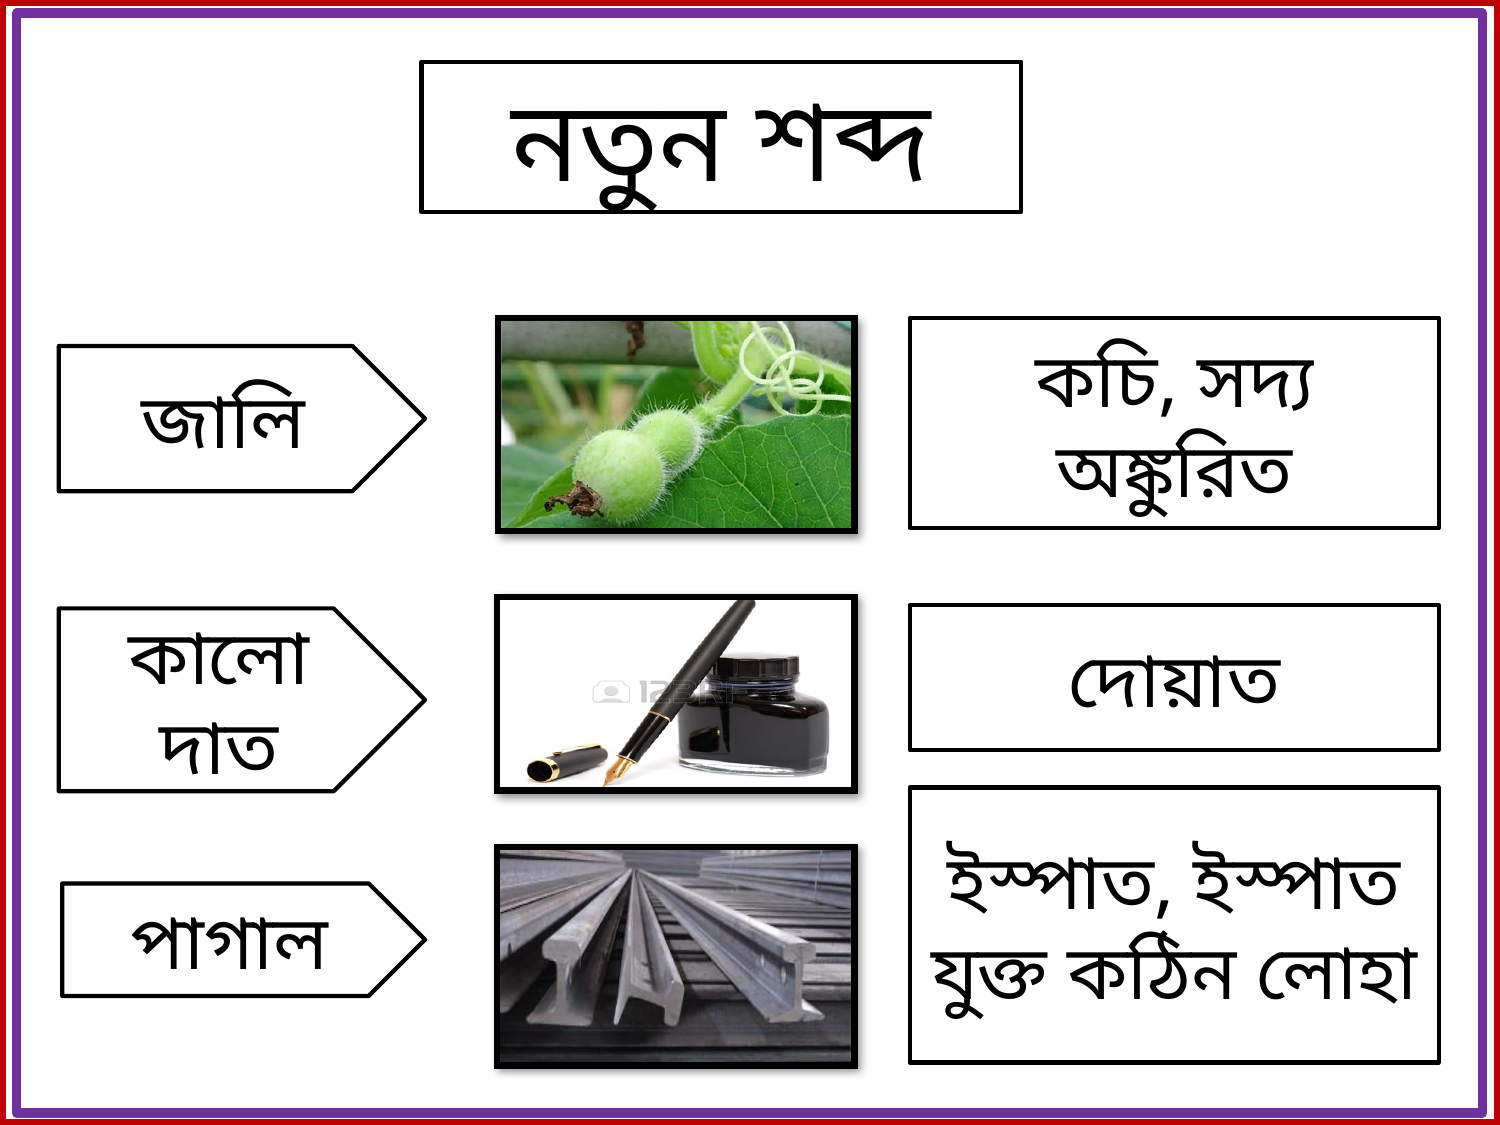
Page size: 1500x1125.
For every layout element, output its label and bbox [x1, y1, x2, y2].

picture [499, 599, 852, 788]
picture [501, 321, 852, 529]
picture [499, 849, 852, 1063]
text_box [0, 0, 1500, 1125]
